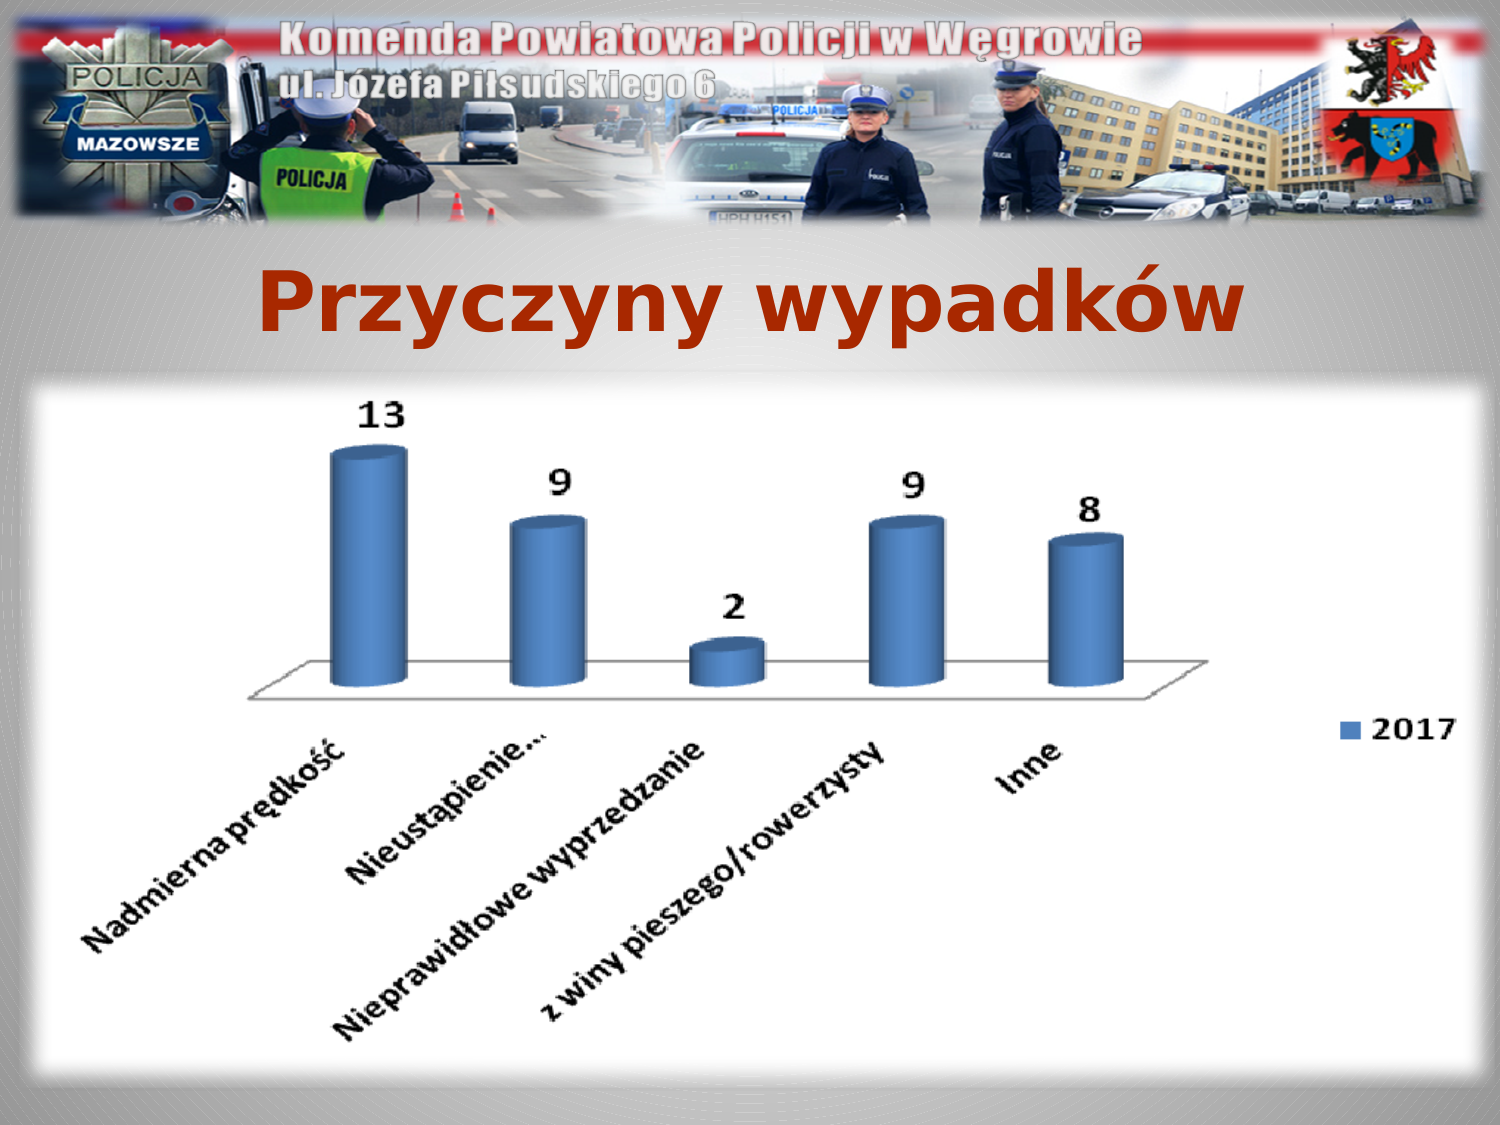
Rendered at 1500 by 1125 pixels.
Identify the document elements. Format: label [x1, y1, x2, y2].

list [12, 366, 1500, 1095]
picture [0, 0, 1500, 232]
